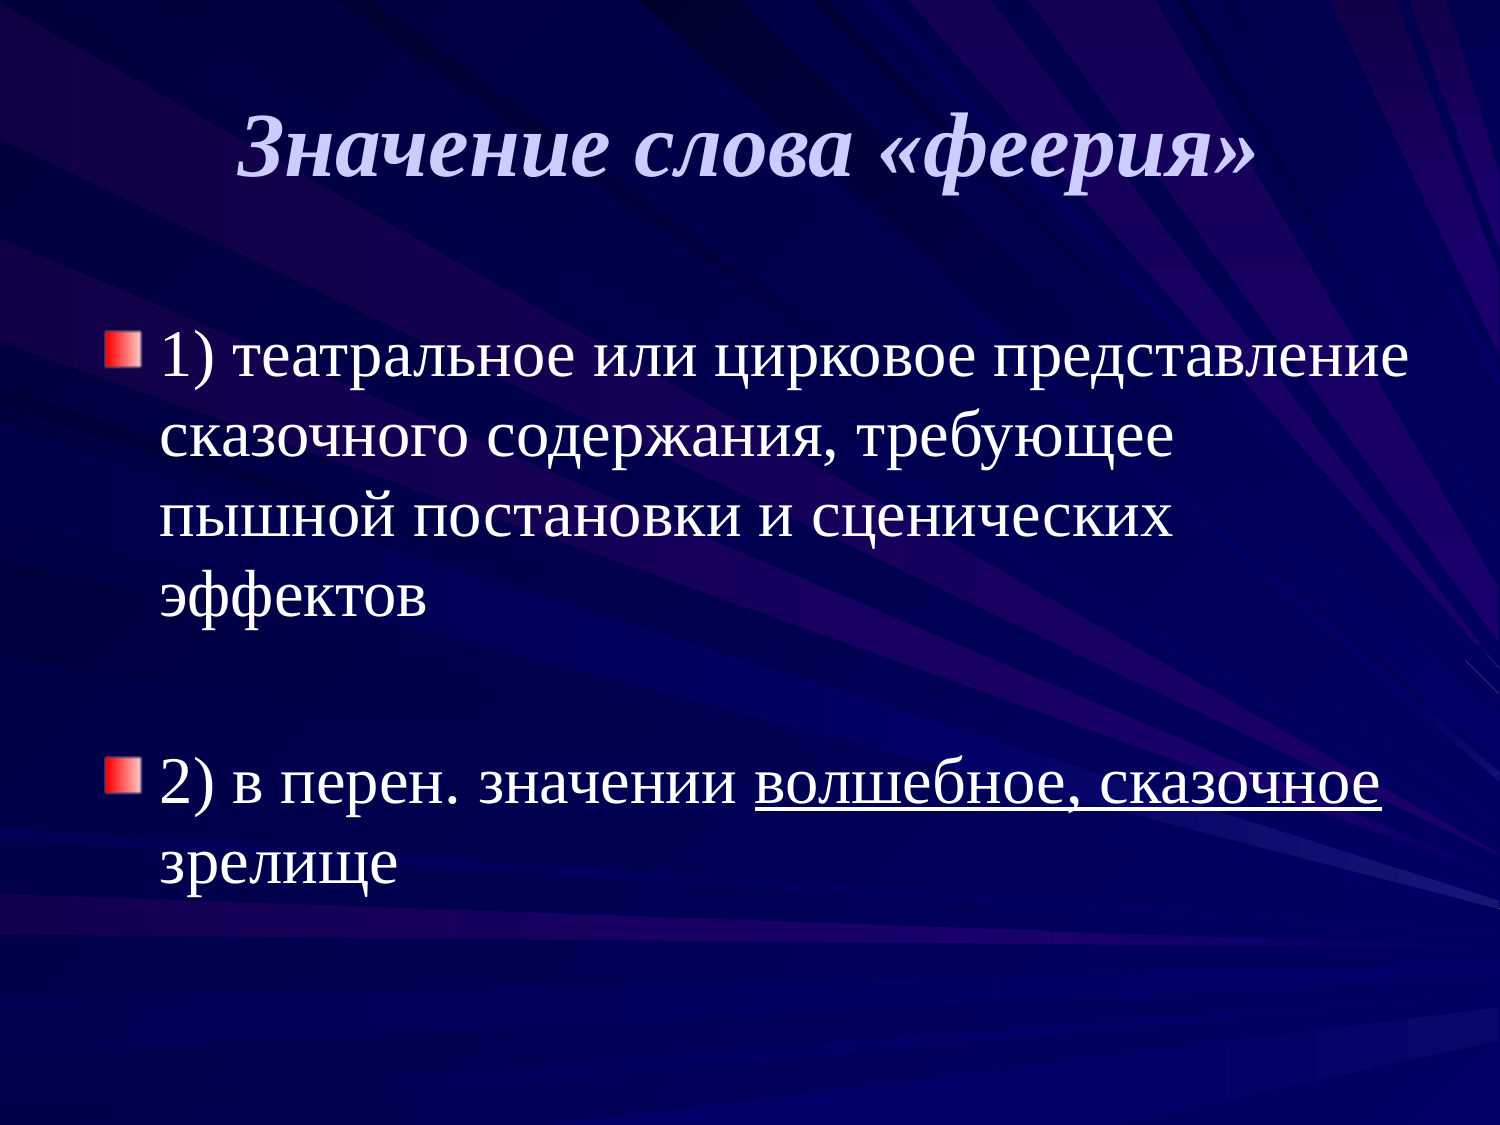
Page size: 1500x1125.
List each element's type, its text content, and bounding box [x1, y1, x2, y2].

title Значение слова «феерия» [75, 45, 1425, 234]
picture [103, 329, 146, 372]
picture [103, 755, 146, 798]
list 1) театральное или цирковое представление сказочного содержания, требующее пышной постановки и сценических эффектов 2) в перен. значении волшебное, сказочное зрелище [88, 302, 1439, 1046]
